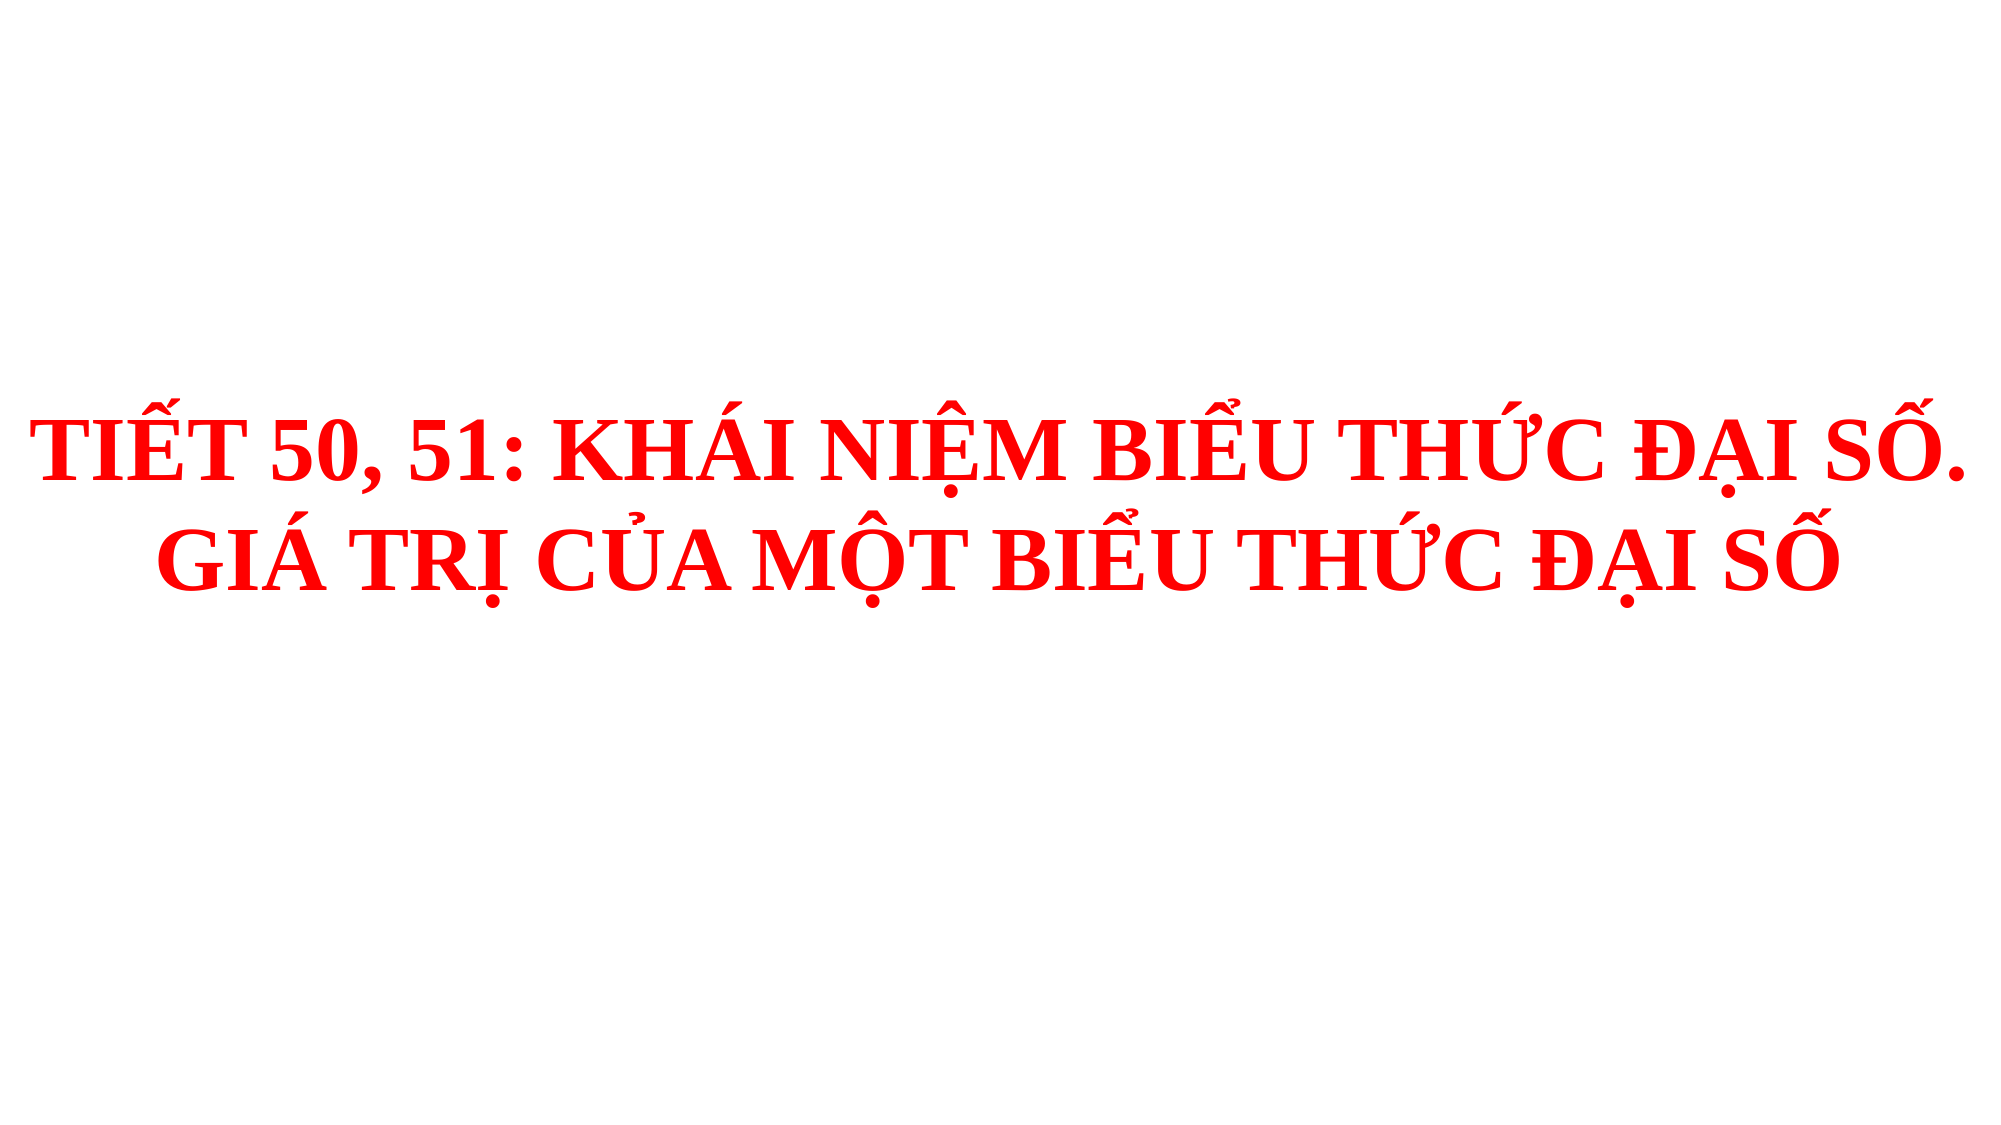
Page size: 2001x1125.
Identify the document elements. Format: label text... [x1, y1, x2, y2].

text_box TIẾT 50, 51: KHÁI NIỆM BIỂU THỨC ĐẠI SỐ. GIÁ TRỊ CỦA MỘT BIỂU THỨC ĐẠI SỐ [0, 381, 2000, 617]
